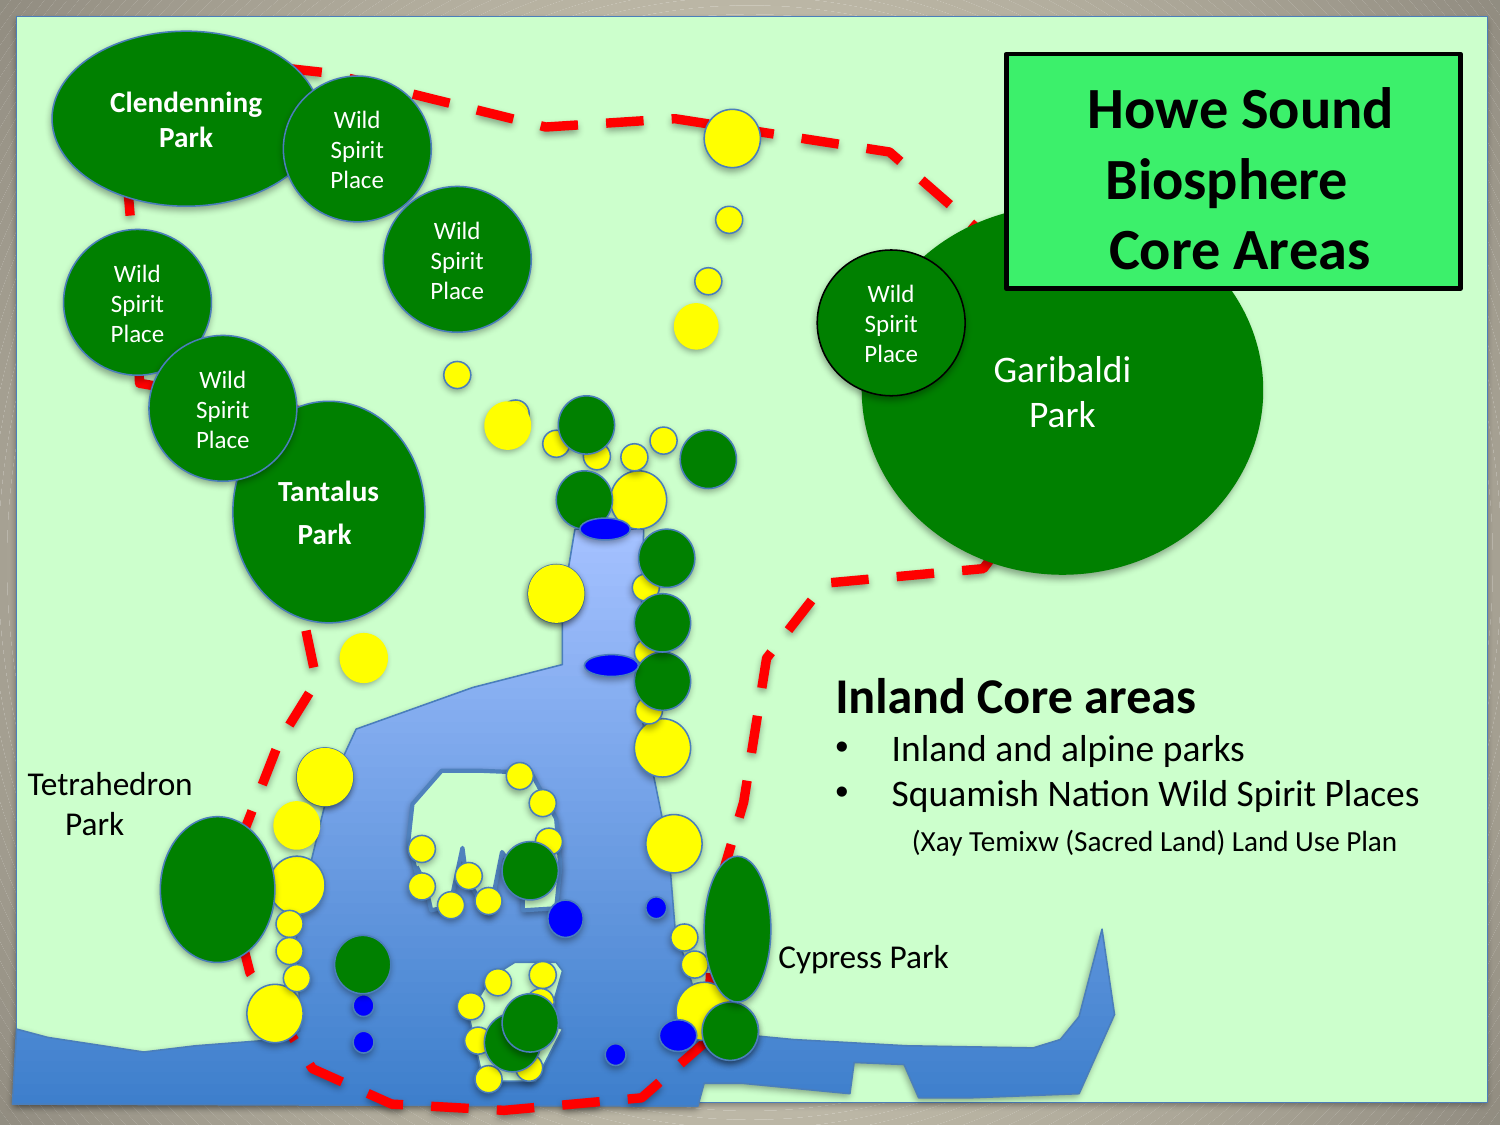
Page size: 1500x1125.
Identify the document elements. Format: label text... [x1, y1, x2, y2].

text_box [547, 899, 585, 939]
text_box [680, 950, 704, 979]
text_box [282, 963, 312, 993]
text_box [670, 923, 698, 952]
text_box [528, 788, 558, 818]
text_box [631, 576, 652, 601]
text_box [483, 967, 513, 997]
text_box Tetrahedron Park [12, 755, 208, 850]
text_box [436, 890, 466, 920]
text_box [483, 400, 532, 451]
text_box [604, 1042, 627, 1067]
text_box [296, 747, 354, 807]
text_box Tantalus Park [232, 400, 426, 624]
text_box [557, 395, 616, 455]
text_box Clendenning Park [51, 30, 313, 207]
text_box [579, 517, 632, 541]
text_box Inland Core areas Inland and alpine parks Squamish Nation Wild Spirit Places (Xay Temixw (Sacred Land) Land Use Plan [820, 656, 1436, 867]
text_box [673, 302, 720, 351]
text_box [338, 632, 389, 684]
text_box [16, 16, 1488, 1103]
text_box [454, 861, 484, 891]
text_box [620, 442, 649, 472]
text_box [530, 987, 555, 1004]
text_box [520, 1061, 544, 1083]
text_box [128, 91, 983, 1111]
text_box [246, 983, 304, 1044]
text_box [442, 360, 472, 390]
text_box [633, 718, 692, 778]
text_box [645, 896, 668, 920]
text_box [633, 646, 642, 659]
text_box [11, 1028, 375, 1106]
text_box [407, 872, 437, 901]
text_box [300, 69, 340, 85]
text_box [583, 451, 612, 471]
text_box [701, 1003, 760, 1062]
text_box [583, 653, 640, 678]
text_box Howe Sound Biosphere Core Areas [1006, 54, 1461, 289]
text_box [272, 800, 322, 851]
text_box [333, 934, 392, 995]
text_box [275, 909, 304, 937]
text_box [555, 470, 614, 529]
text_box [633, 657, 692, 712]
text_box Wild Spirit Place [148, 334, 298, 483]
text_box [633, 592, 692, 653]
text_box [541, 430, 565, 459]
text_box [501, 840, 560, 901]
text_box [352, 1030, 375, 1054]
text_box [703, 855, 772, 1003]
text_box [474, 1065, 503, 1094]
text_box [456, 991, 486, 1021]
text_box [694, 266, 723, 296]
text_box [159, 815, 276, 964]
text_box [679, 429, 738, 490]
text_box [714, 205, 744, 235]
text_box [407, 834, 437, 864]
text_box [511, 399, 530, 412]
text_box [649, 426, 678, 455]
text_box [463, 1026, 484, 1055]
text_box [528, 960, 558, 988]
text_box [275, 936, 304, 965]
text_box Wild Spirit Place [62, 228, 213, 377]
text_box [675, 983, 717, 1026]
text_box [527, 563, 586, 624]
text_box [483, 1016, 536, 1073]
text_box [645, 813, 703, 874]
text_box [634, 704, 661, 725]
text_box [505, 761, 535, 791]
text_box Cypress Park [768, 927, 964, 983]
text_box [275, 856, 326, 915]
text_box [703, 108, 762, 169]
text_box [658, 1018, 698, 1053]
text_box Wild Spirit Place [816, 249, 966, 397]
text_box [352, 999, 375, 1018]
text_box [637, 928, 1116, 1107]
text_box [612, 472, 668, 530]
text_box Wild Spirit Place [282, 75, 433, 223]
text_box [637, 528, 696, 589]
text_box [501, 992, 560, 1053]
text_box [474, 886, 503, 916]
text_box [534, 827, 564, 854]
text_box Garibaldi Park [862, 212, 1264, 575]
text_box Wild Spirit Place [382, 185, 533, 334]
